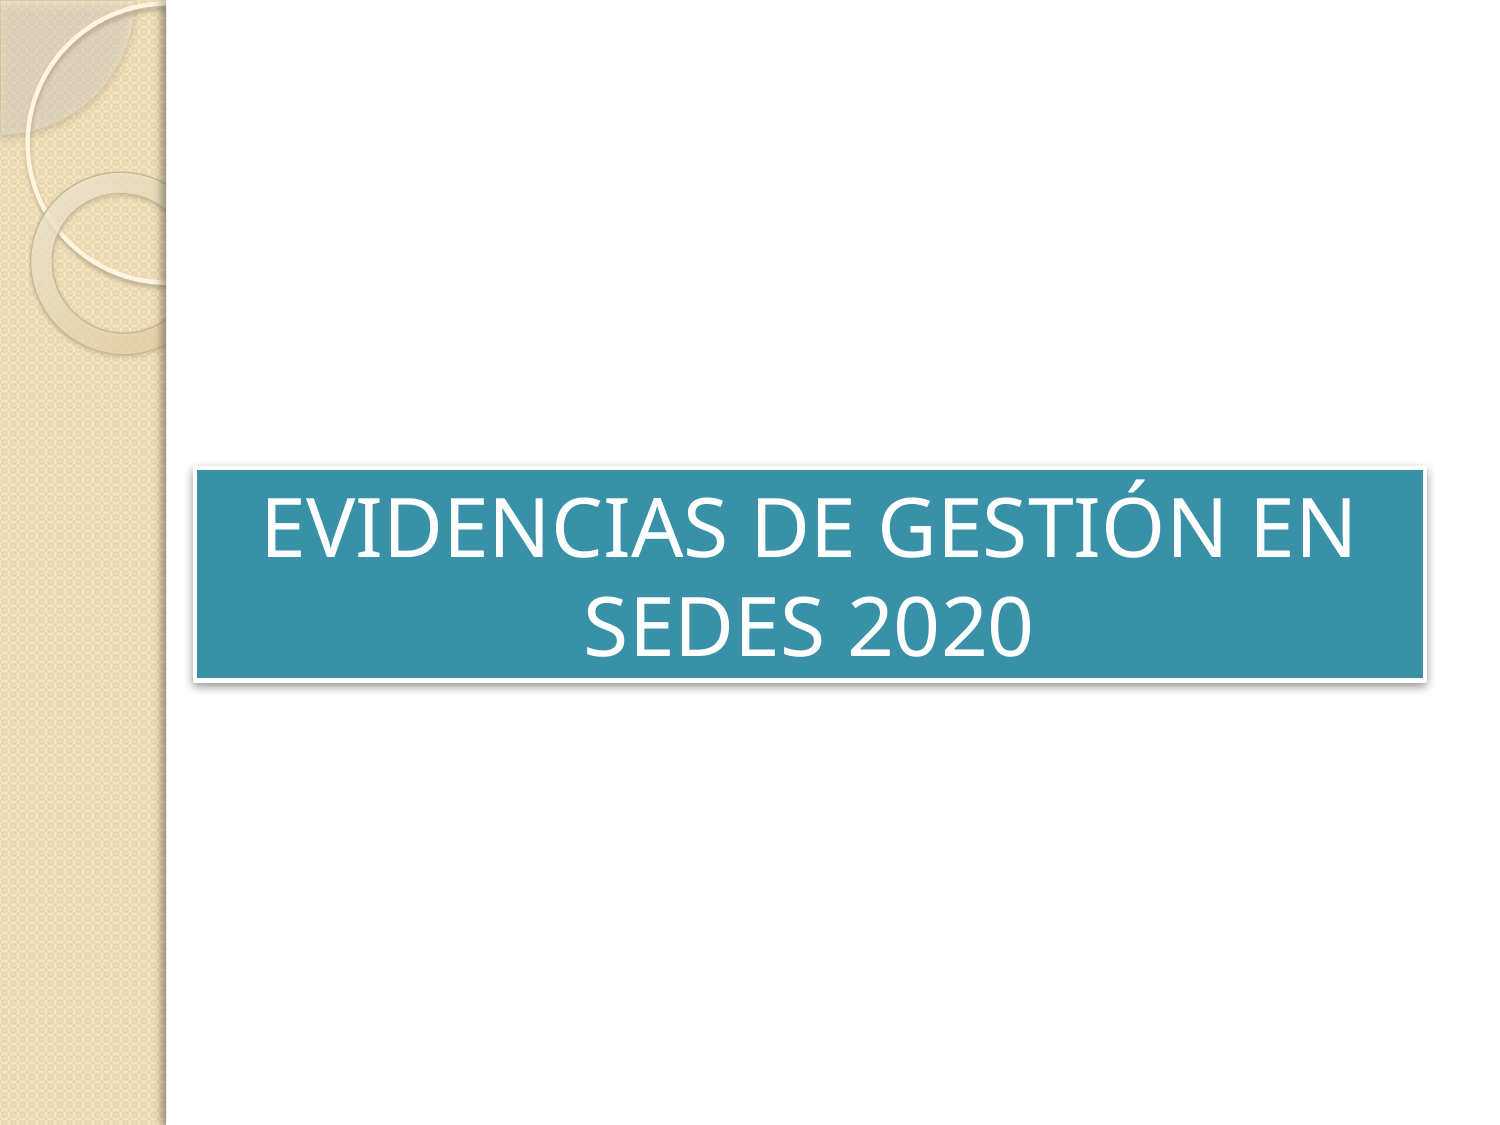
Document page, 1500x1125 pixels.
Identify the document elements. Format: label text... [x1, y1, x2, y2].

title EVIDENCIAS DE GESTIÓN EN SEDES 2020 [193, 466, 1427, 683]
